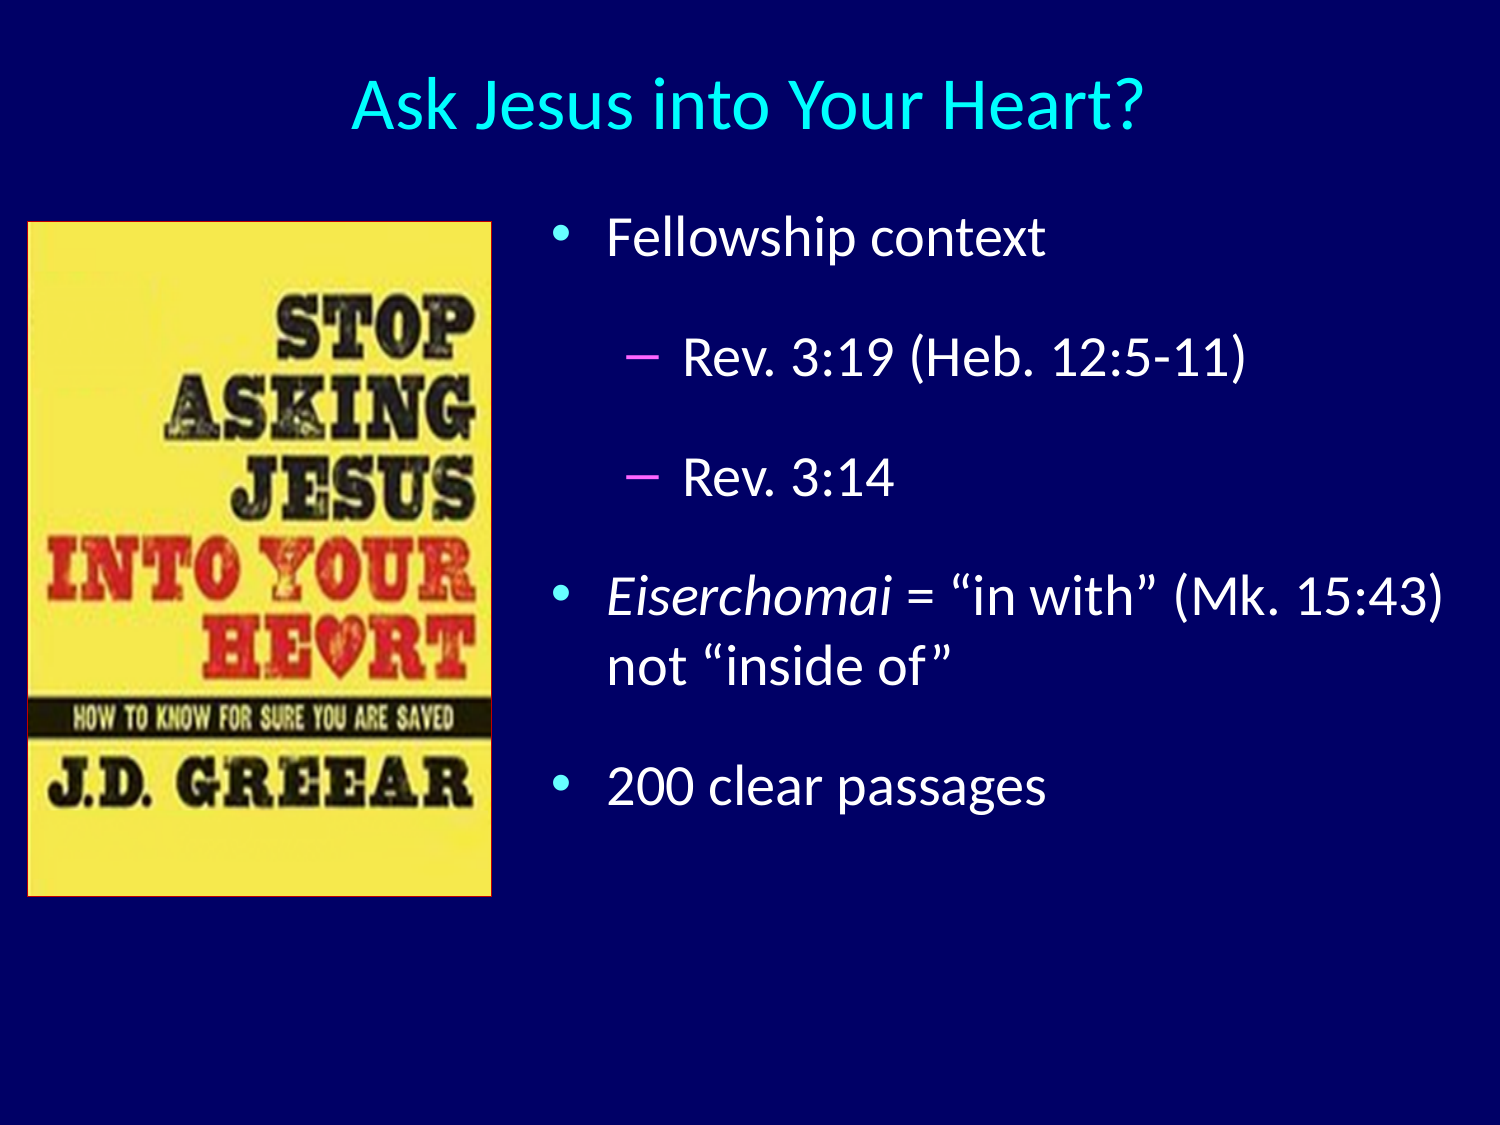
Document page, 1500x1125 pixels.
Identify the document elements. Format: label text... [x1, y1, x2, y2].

picture [27, 220, 492, 897]
list Fellowship context Rev. 3:19 (Heb. 12:5-11) Rev. 3:14 Eiserchomai = “in with” (Mk. 15:43) not “inside of” 200 clear passages [535, 190, 1469, 852]
title Ask Jesus into Your Heart? [50, 37, 1450, 163]
